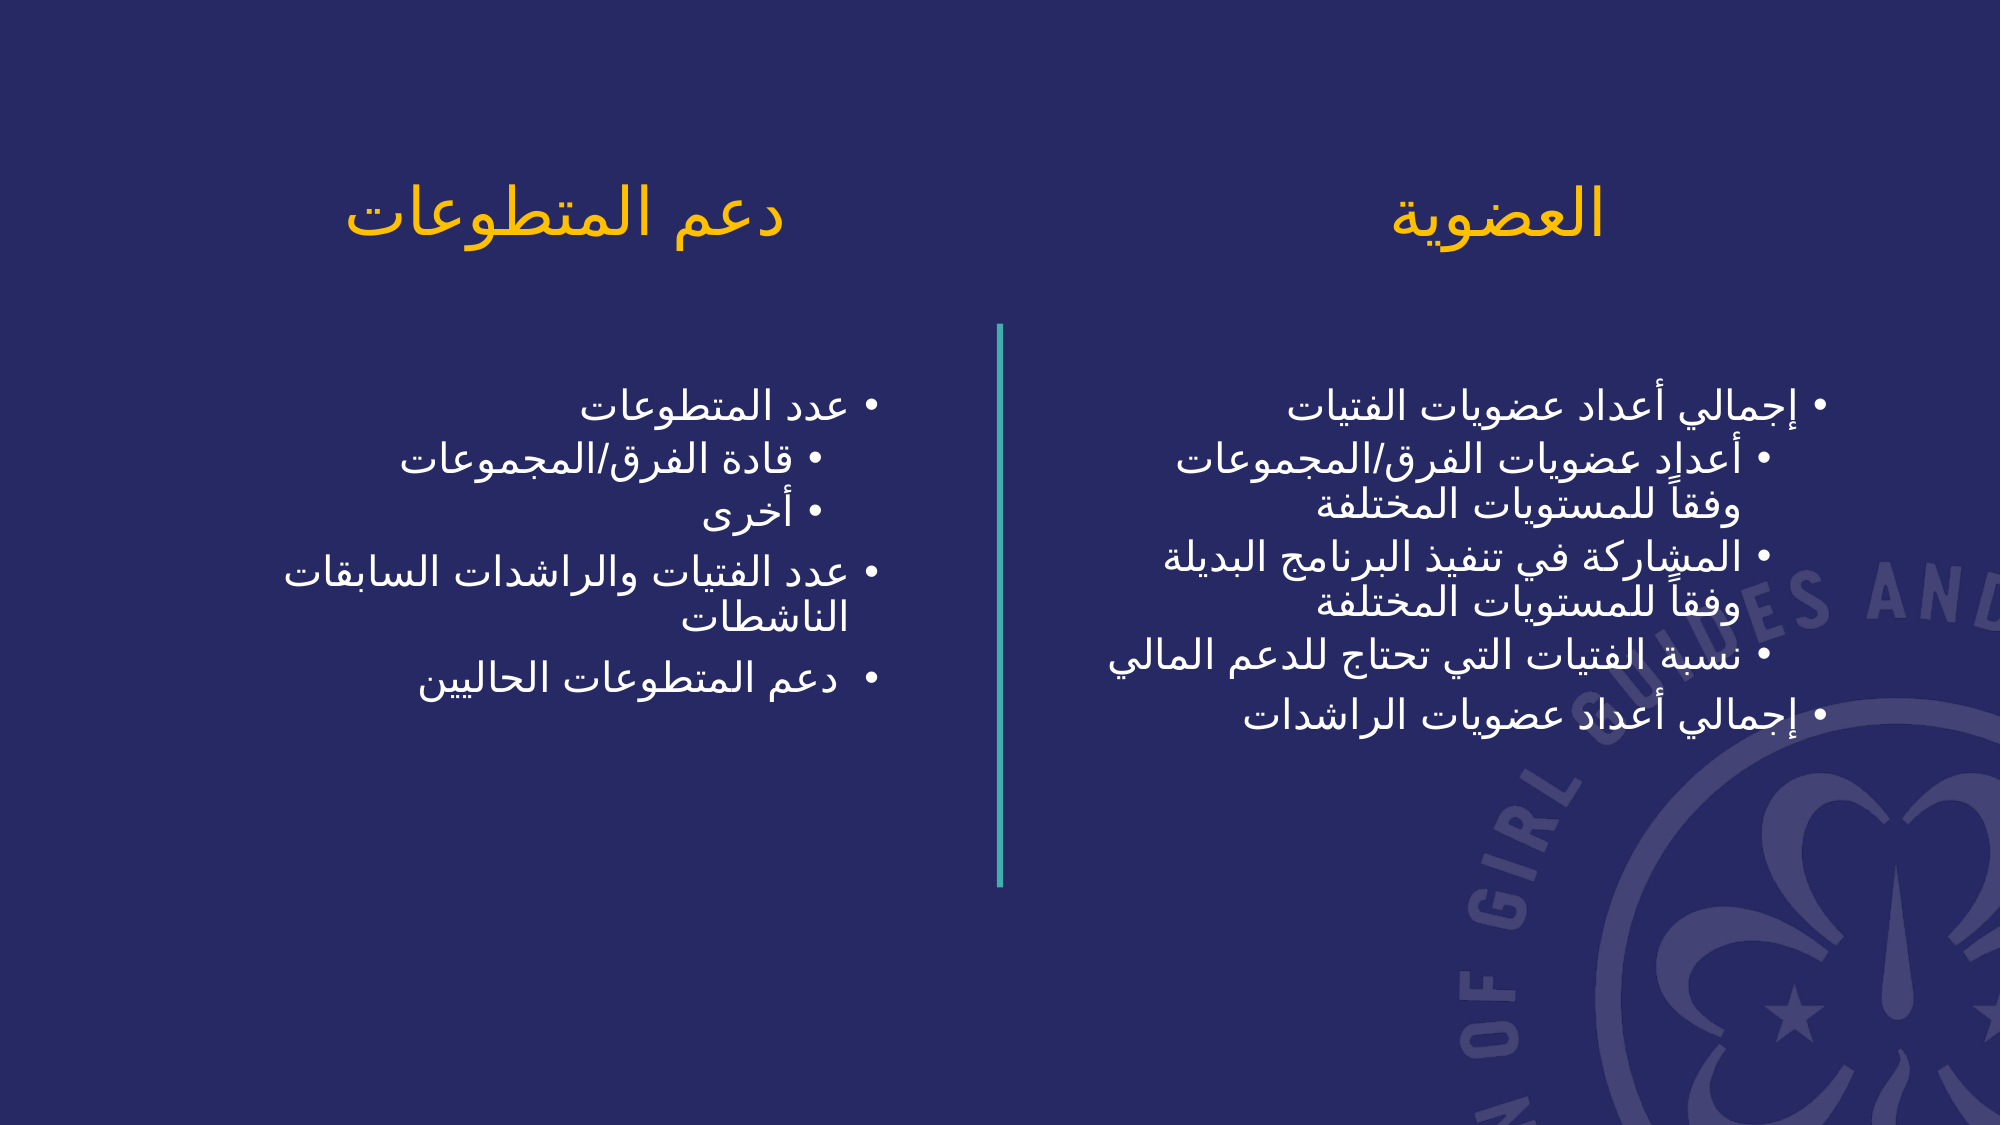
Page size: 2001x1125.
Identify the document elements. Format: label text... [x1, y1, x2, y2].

list إجمالي أعداد عضويات الفتيات أعداد عضويات الفرق/المجموعات وفقاً للمستويات المختلفة المشاركة في تنفيذ البرنامج البديلة وفقاً للمستويات المختلفة نسبة الفتيات التي تحتاج للدعم المالي إجمالي أعداد عضويات الراشدات [1086, 376, 1843, 827]
text_box دعم المتطوعات [329, 170, 802, 258]
text_box عدد المتطوعات قادة الفرق/المجموعات أخرى عدد الفتيات والراشدات السابقات الناشطات دعم المتطوعات الحاليين [243, 376, 894, 1091]
title العضوية [137, 106, 1863, 324]
